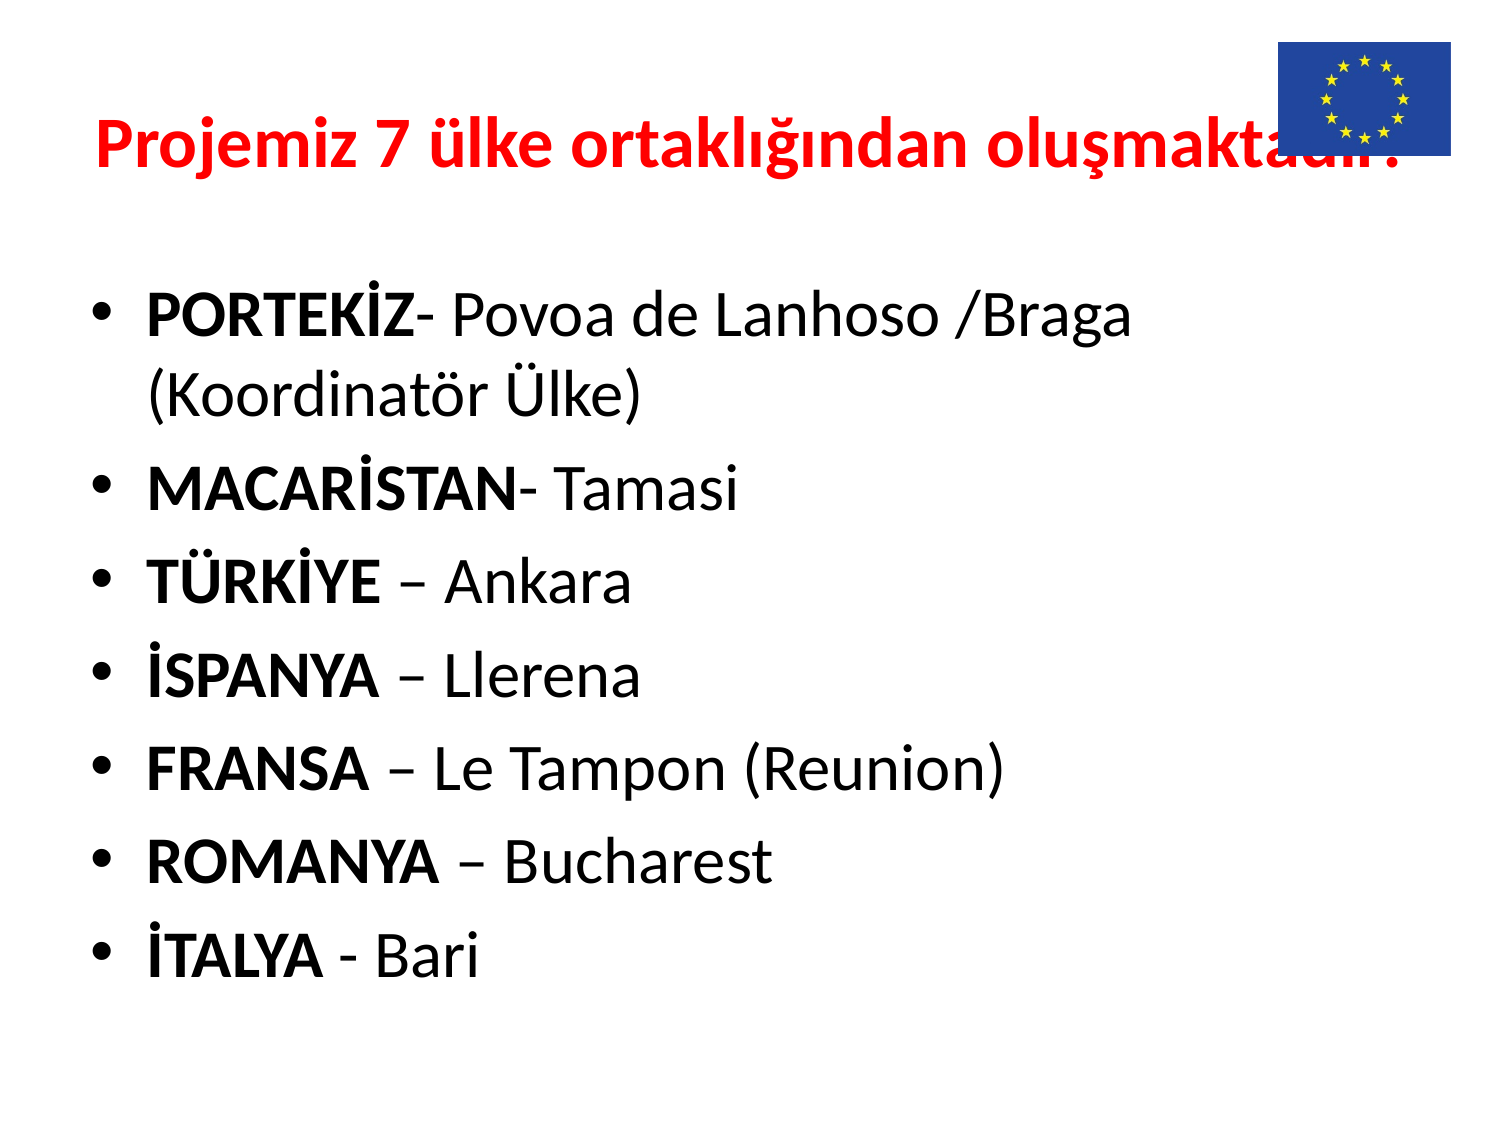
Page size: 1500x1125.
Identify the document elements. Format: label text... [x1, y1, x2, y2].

list PORTEKİZ- Povoa de Lanhoso /Braga (Koordinatör Ülke) MACARİSTAN- Tamasi TÜRKİYE – Ankara İSPANYA – Llerena FRANSA – Le Tampon (Reunion) ROMANYA – Bucharest İTALYA - Bari [75, 262, 1425, 1005]
picture [1278, 42, 1451, 156]
title Projemiz 7 ülke ortaklığından oluşmaktadır: [75, 45, 1425, 233]
